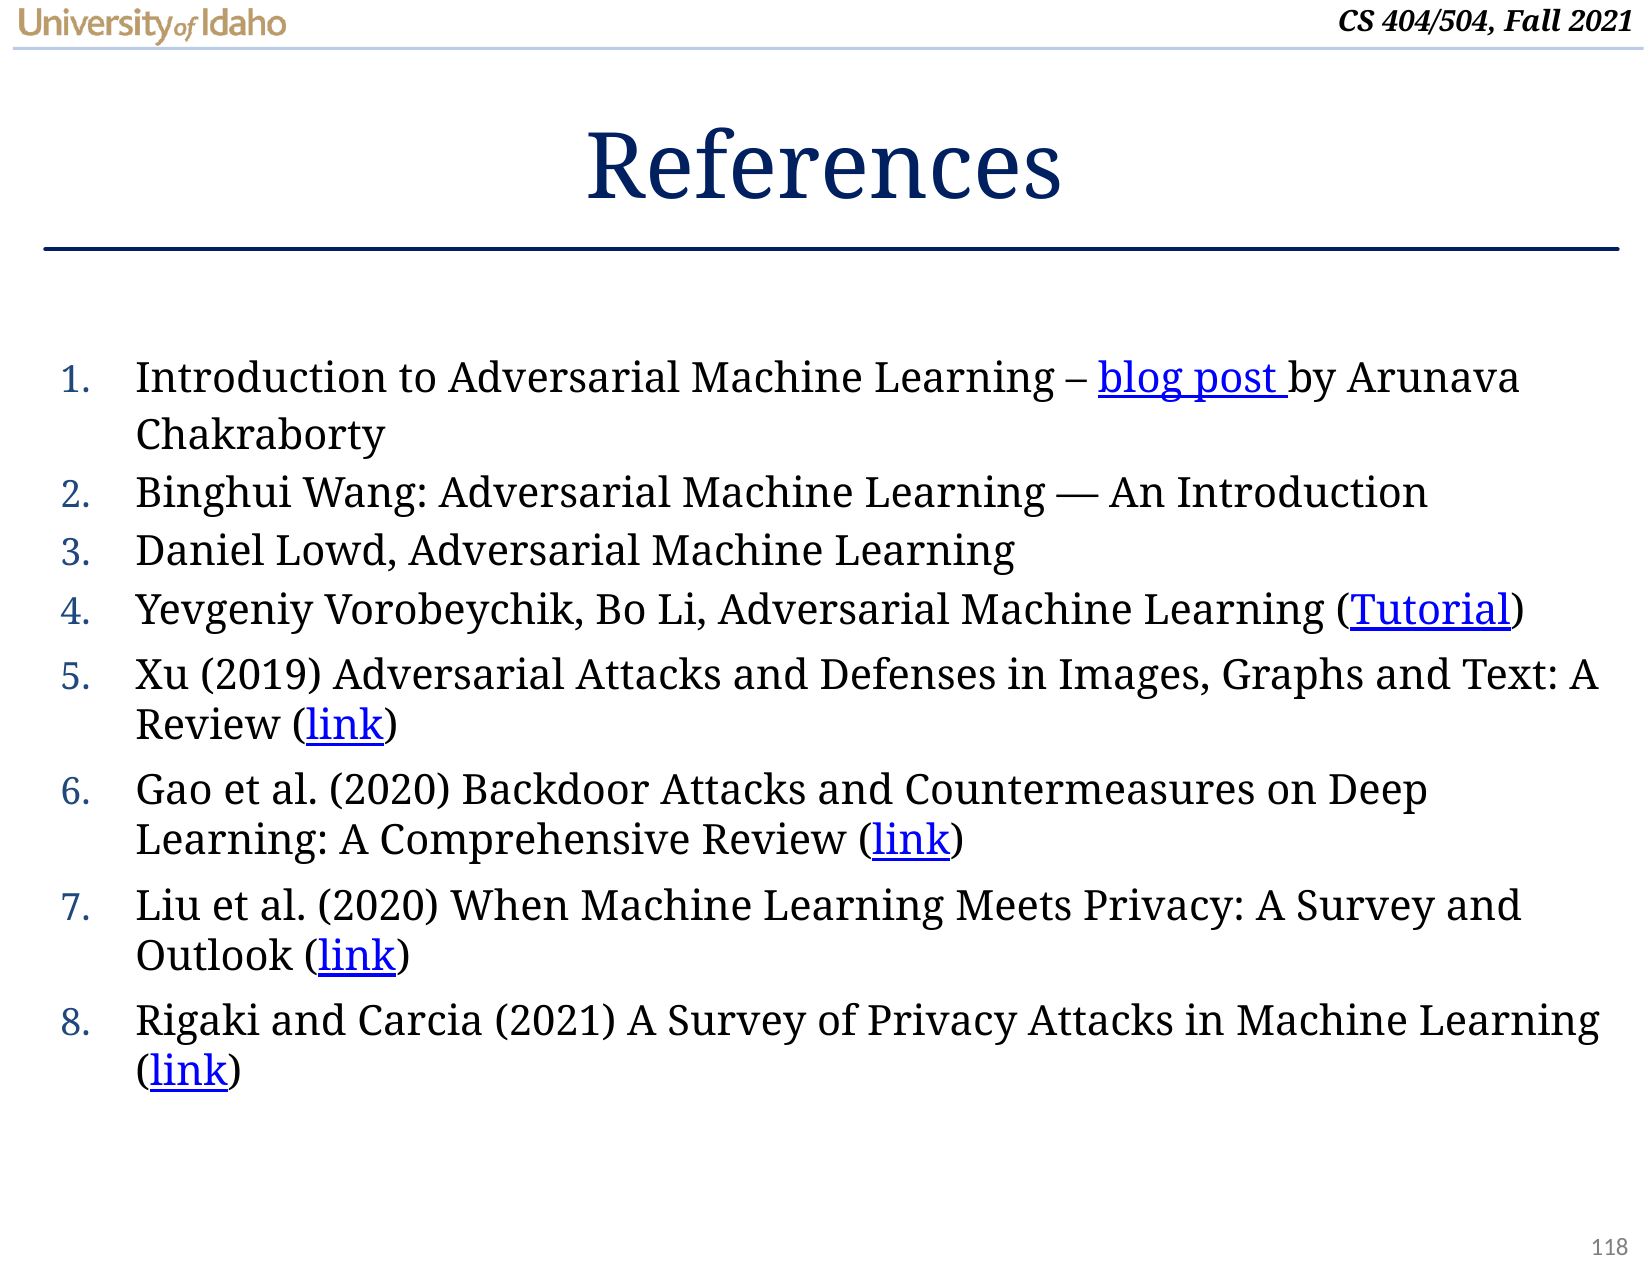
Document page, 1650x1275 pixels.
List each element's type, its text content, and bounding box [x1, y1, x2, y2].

list Introduction to Adversarial Machine Learning – blog post by Arunava Chakraborty Binghui Wang: Adversarial Machine Learning — An Introduction Daniel Lowd, Adversarial Machine Learning Yevgeniy Vorobeychik, Bo Li, Adversarial Machine Learning (Tutorial) Xu (2019) Adversarial Attacks and Defenses in Images, Graphs and Text: A Review (link) Gao et al. (2020) Backdoor Attacks and Countermeasures on Deep Learning: A Comprehensive Review (link) Liu et al. (2020) When Machine Learning Meets Privacy: A Survey and Outlook (link) Rigaki and Carcia (2021) A Survey of Privacy Attacks in Machine Learning (link) [45, 342, 1618, 1224]
title References [0, 75, 1650, 248]
picture [19, 8, 286, 46]
